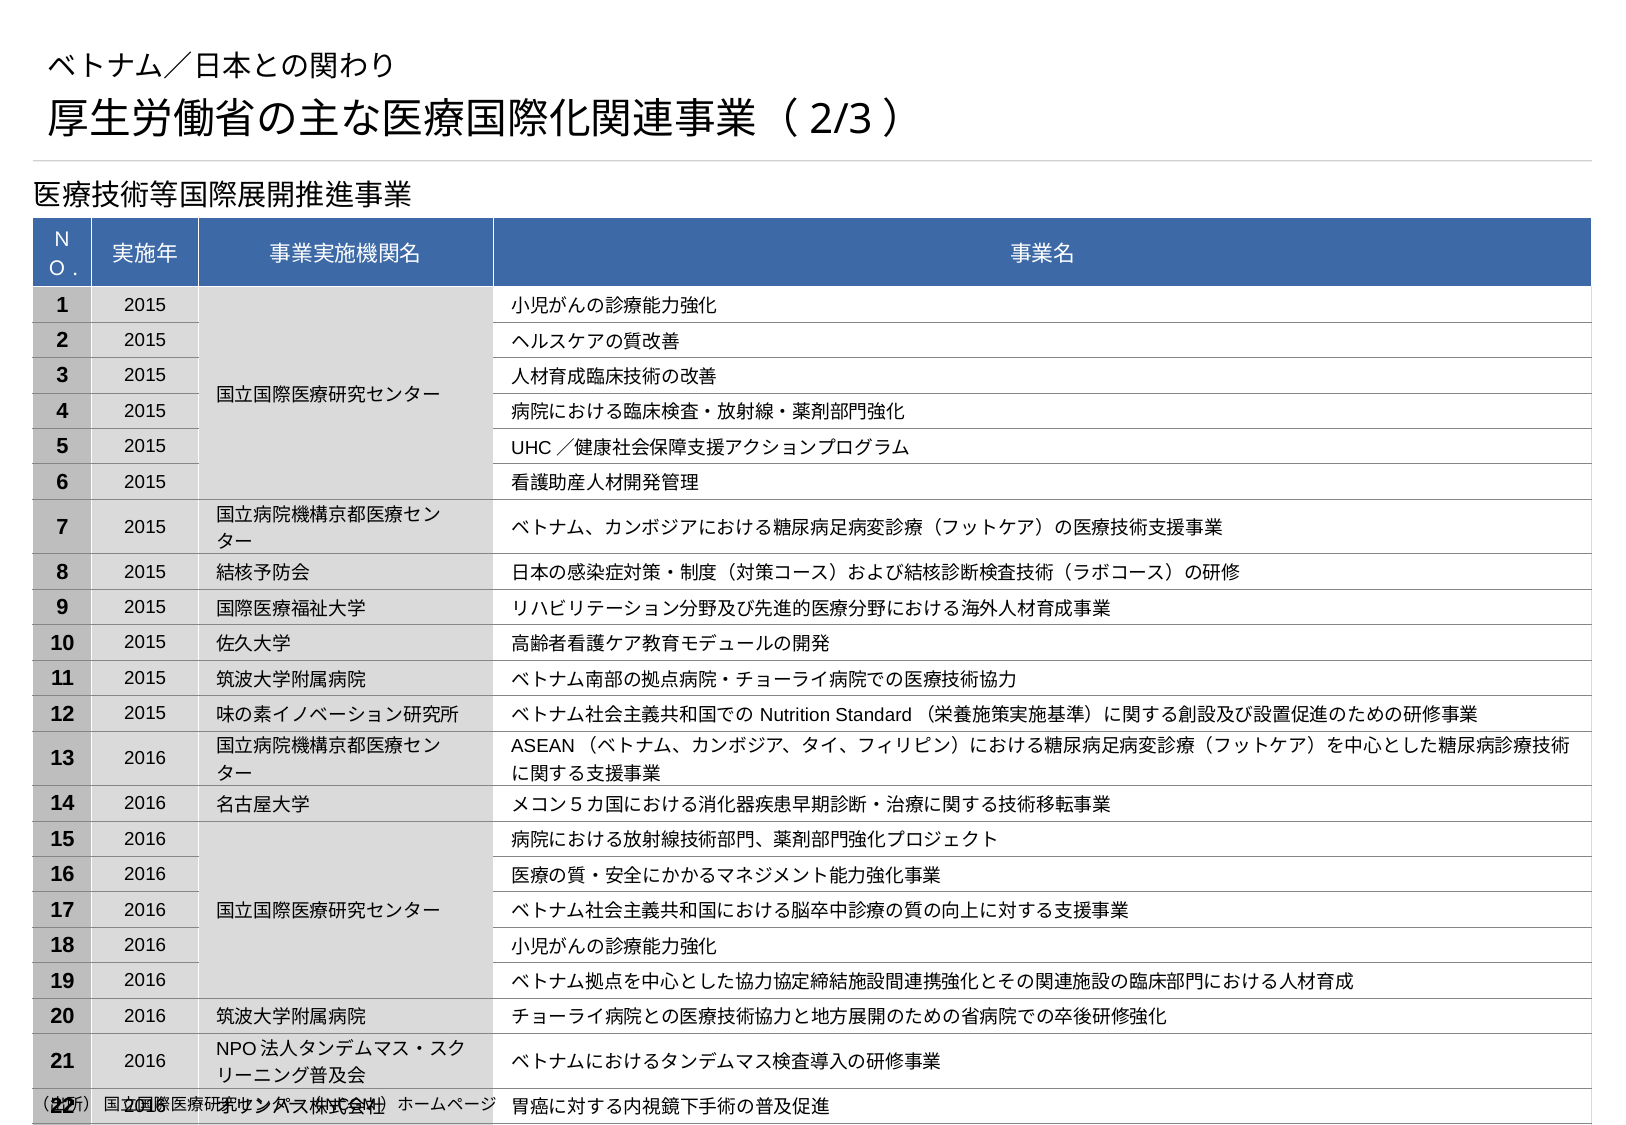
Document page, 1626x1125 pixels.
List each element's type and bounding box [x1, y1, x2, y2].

table_cell [199, 732, 493, 785]
text_box [32, 1093, 1451, 1118]
table_cell [199, 625, 493, 660]
table_cell [199, 999, 493, 1033]
table_cell [494, 394, 1591, 428]
table_cell [33, 732, 91, 785]
table_cell [199, 1034, 493, 1088]
table_cell [92, 464, 198, 499]
table_cell [92, 323, 198, 357]
table_cell [33, 500, 91, 553]
table_cell [33, 394, 91, 428]
table_cell [199, 786, 493, 821]
table_cell [33, 786, 91, 821]
table_cell [33, 590, 91, 624]
table_header [494, 218, 1591, 286]
table_cell [33, 287, 91, 322]
table_cell [92, 554, 198, 589]
title [32, 30, 1593, 90]
table_cell [494, 464, 1591, 499]
table_cell [92, 732, 198, 785]
table_cell [33, 358, 91, 393]
table_cell [33, 928, 91, 962]
table_cell [33, 892, 91, 927]
table_cell [199, 696, 493, 731]
table_cell [494, 1089, 1591, 1123]
table_cell [33, 625, 91, 660]
table_cell [92, 999, 198, 1033]
table_cell [494, 786, 1591, 821]
table_cell [92, 696, 198, 731]
text_box [32, 172, 1451, 218]
table_cell [33, 323, 91, 357]
table_cell [494, 963, 1591, 998]
table_cell [494, 287, 1591, 322]
table_cell [92, 786, 198, 821]
table_cell [92, 1034, 198, 1088]
table_cell [92, 892, 198, 927]
table_cell [199, 500, 493, 553]
table_cell [494, 1034, 1591, 1088]
table_cell [199, 661, 493, 695]
table_cell [92, 394, 198, 428]
table_cell [494, 857, 1591, 891]
table_cell [92, 429, 198, 463]
table_cell [494, 429, 1591, 463]
table_cell [199, 590, 493, 624]
table_cell [494, 999, 1591, 1033]
table_cell [92, 358, 198, 393]
table_cell [33, 464, 91, 499]
table_cell [33, 857, 91, 891]
table_header [33, 218, 91, 286]
table_cell [494, 928, 1591, 962]
table_cell [494, 625, 1591, 660]
table_cell [33, 822, 91, 856]
table_cell [33, 999, 91, 1033]
table_cell [494, 732, 1591, 785]
table_cell [199, 822, 493, 998]
table_cell [33, 554, 91, 589]
table_cell [92, 1089, 198, 1093]
table_cell [33, 429, 91, 463]
table_cell [494, 661, 1591, 695]
table_cell [199, 287, 493, 499]
table_cell [92, 963, 198, 998]
table_cell [494, 323, 1591, 357]
table_cell [33, 696, 91, 731]
table_cell [92, 1118, 198, 1123]
table_cell [494, 696, 1591, 731]
table_cell [92, 857, 198, 891]
table_cell [494, 822, 1591, 856]
table_cell [199, 1089, 493, 1093]
table_header [92, 218, 198, 286]
table_cell [33, 661, 91, 695]
table_cell [92, 928, 198, 962]
table_cell [92, 590, 198, 624]
table_cell [494, 358, 1591, 393]
table_cell [33, 963, 91, 998]
table_cell [92, 287, 198, 322]
table_cell [199, 554, 493, 589]
table_header [199, 218, 493, 286]
list [32, 90, 1593, 149]
table_cell [92, 625, 198, 660]
table_cell [494, 500, 1591, 553]
table_cell [33, 1034, 91, 1088]
table_cell [92, 500, 198, 553]
table_cell [92, 661, 198, 695]
table_cell [494, 554, 1591, 589]
table_cell [92, 822, 198, 856]
table_cell [33, 1118, 91, 1123]
table_cell [494, 590, 1591, 624]
table_cell [33, 1089, 91, 1093]
table_cell [199, 1118, 493, 1123]
table_cell [494, 892, 1591, 927]
